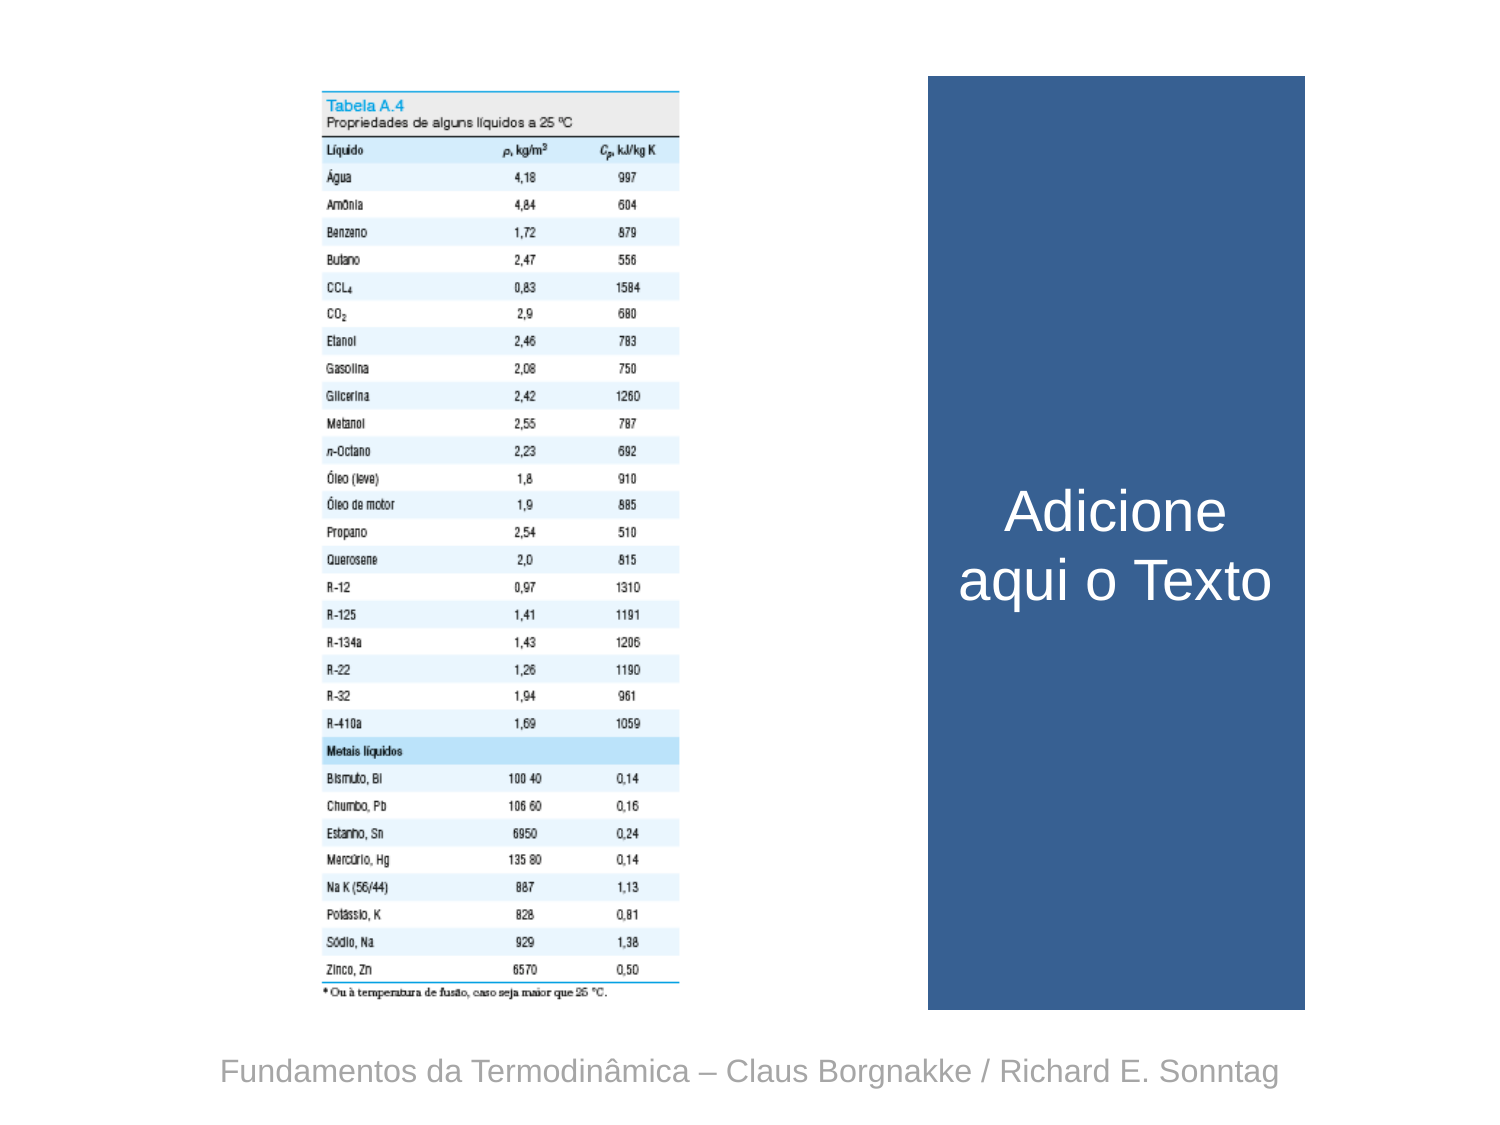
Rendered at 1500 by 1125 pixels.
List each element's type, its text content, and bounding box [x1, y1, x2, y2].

text_box Adicione aqui o Texto [927, 75, 1306, 1011]
footer Fundamentos da Termodinâmica – Claus Borgnakke / Richard E. Sonntag [0, 1042, 1500, 1103]
picture [312, 84, 697, 1012]
